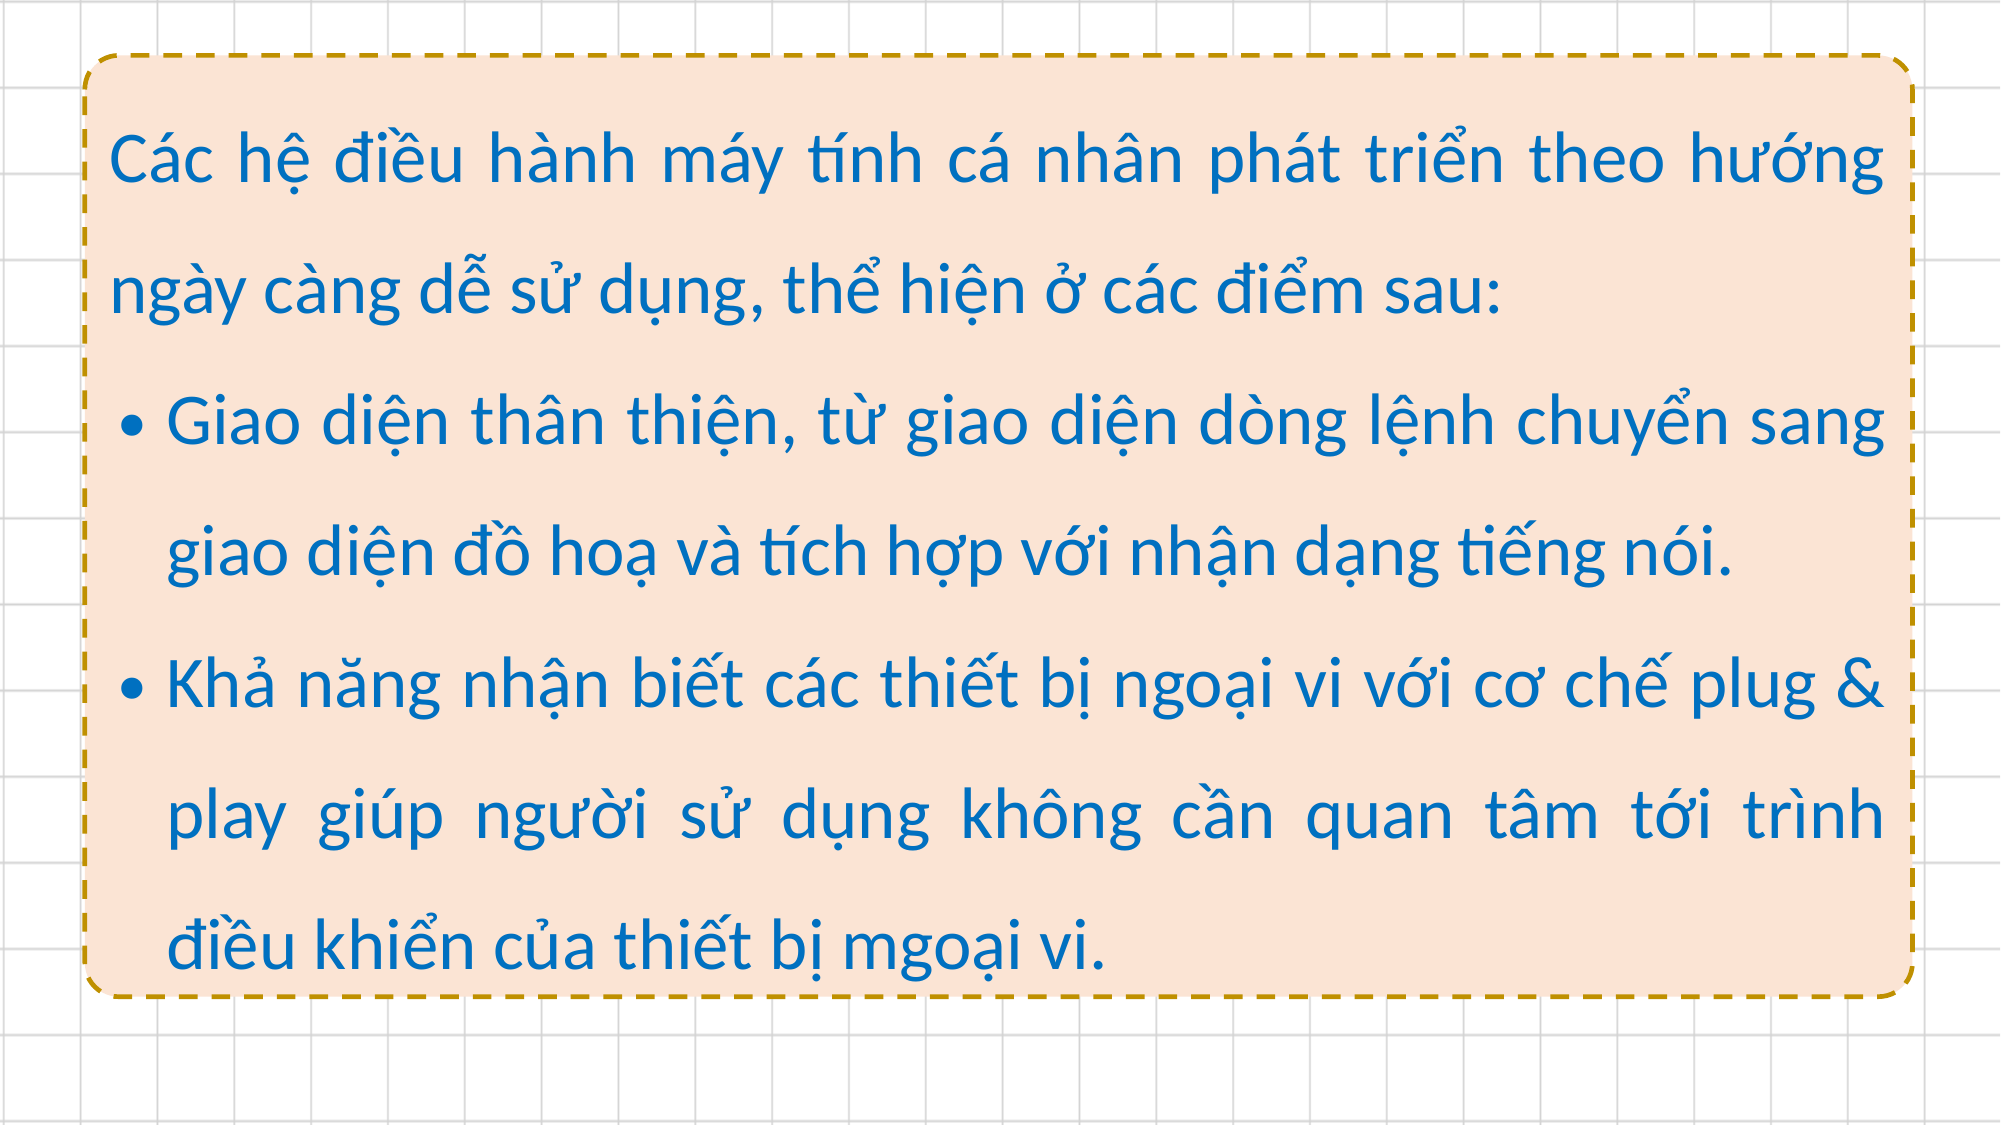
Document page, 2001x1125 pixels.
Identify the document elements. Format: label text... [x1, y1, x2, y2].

text_box Các hệ điều hành máy tính cá nhân phát triển theo hướng ngày càng dễ sử dụng, thể hiện ở các điểm sau: Giao diện thân thiện, từ giao diện dòng lệnh chuyển sang giao diện đồ hoạ và tích hợp với nhận dạng tiếng nói. Khả năng nhận biết các thiết bị ngoại vi với cơ chế plug & play giúp người sử dụng không cần quan tâm tới trình điều khiển của thiết bị mgoại vi. [84, 55, 1913, 997]
picture [0, 0, 2001, 1125]
